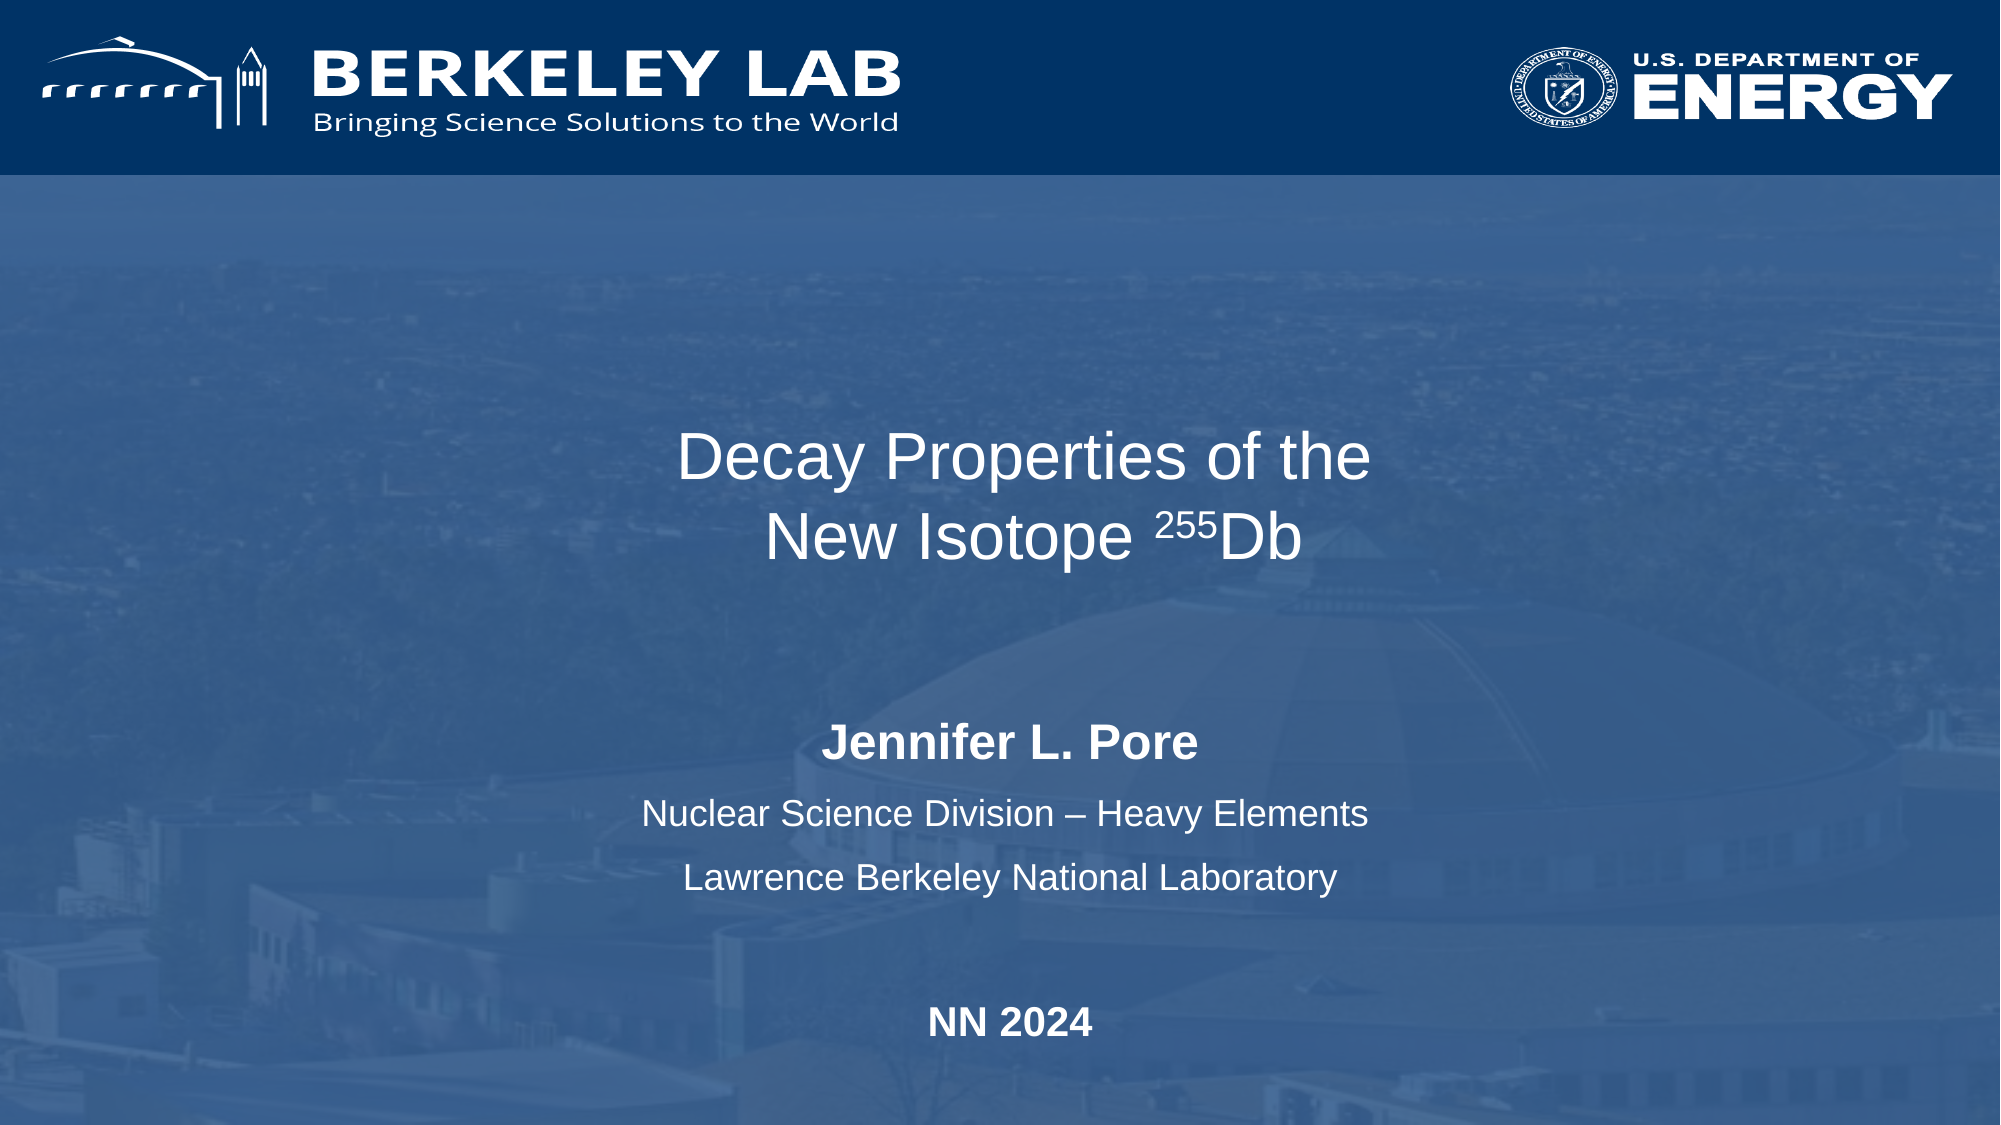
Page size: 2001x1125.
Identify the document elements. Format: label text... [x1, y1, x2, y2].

title Decay Properties of the New Isotope 255Db [219, 343, 1830, 642]
picture [26, 31, 924, 144]
subtitle Jennifer L. Pore Nuclear Science Division – Heavy Elements Lawrence Berkeley National Laboratory NN 2024 [235, 702, 1785, 990]
picture [1510, 47, 1953, 128]
